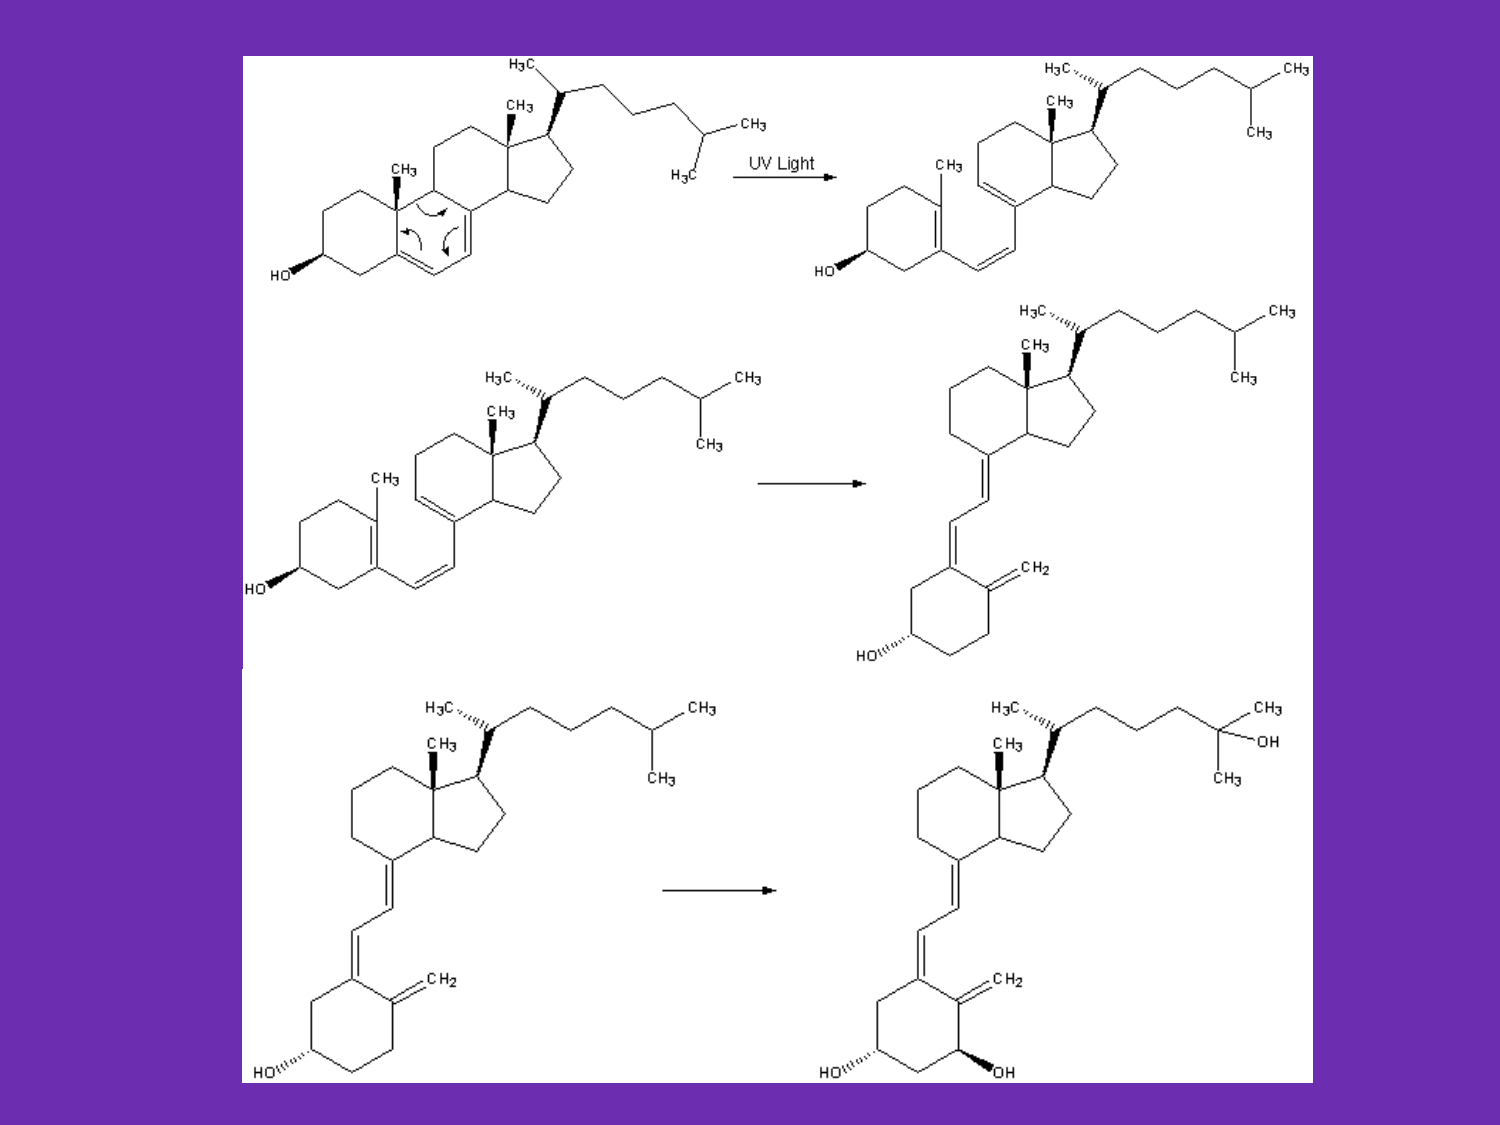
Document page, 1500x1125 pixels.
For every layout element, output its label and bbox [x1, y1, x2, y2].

picture [241, 55, 1313, 1083]
